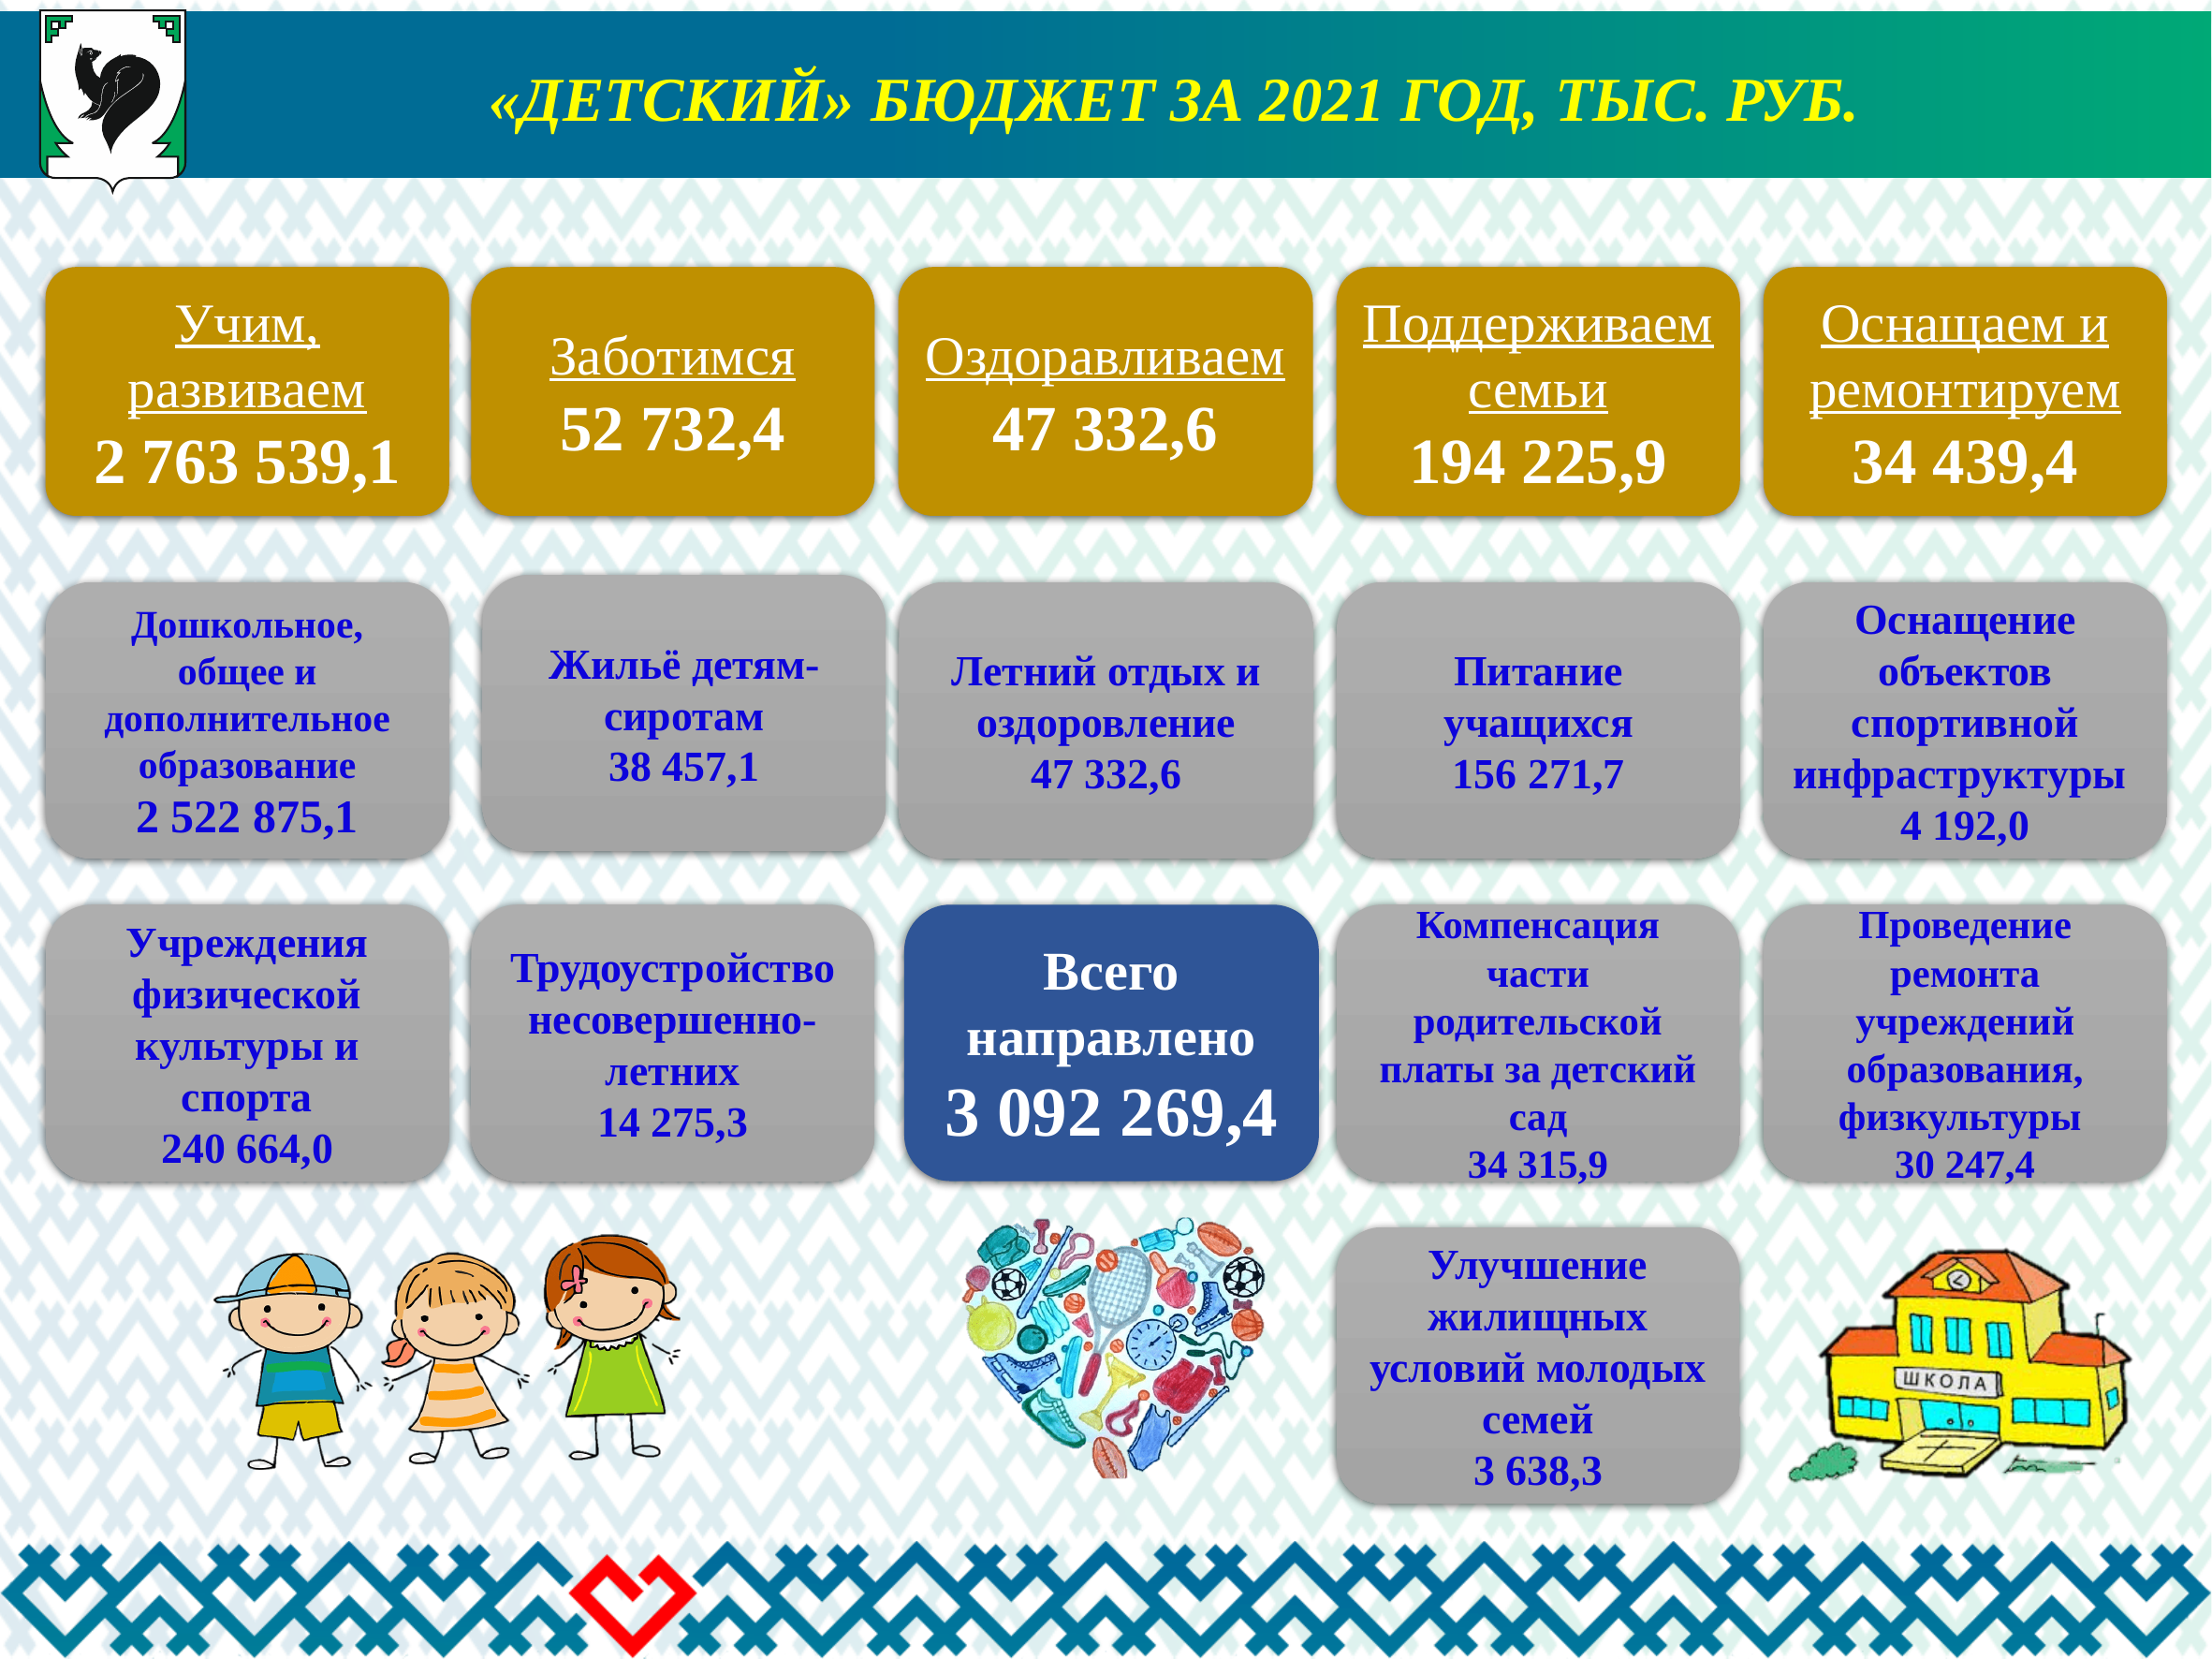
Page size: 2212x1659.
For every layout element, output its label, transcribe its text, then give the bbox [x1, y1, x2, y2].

text_box Компенсация части родительской платы за детский сад 34 315,9 [1336, 904, 1740, 1182]
picture [0, 1541, 2212, 1659]
text_box Учреждения физической культуры и спорта 240 664,0 [45, 904, 449, 1182]
text_box Жильё детям-сиротам 38 457,1 [482, 575, 886, 852]
text_box Заботимся 52 732,4 [471, 267, 875, 516]
text_box Оздоравливаем 47 332,6 [898, 267, 1313, 516]
picture [213, 1234, 684, 1470]
text_box Трудоустройство несовершенно-летних 14 275,3 [471, 904, 875, 1182]
picture [889, 1201, 1322, 1490]
text_box Учим, развиваем 2 763 539,1 [45, 267, 449, 516]
text_box Летний отдых и оздоровление 47 332,6 [899, 581, 1314, 859]
text_box Всего направлено 3 092 269,4 [903, 904, 1319, 1182]
text_box Оснащение объектов спортивной инфраструктуры 4 192,0 [1763, 581, 2168, 859]
text_box Дошкольное, общее и дополнительное образование 2 522 875,1 [45, 581, 449, 859]
text_box Оснащаем и ремонтируем 34 439,4 [1763, 267, 2168, 516]
text_box Питание учащихся 156 271,7 [1337, 581, 1741, 859]
text_box «ДЕТСКИЙ» БЮДЖЕТ ЗА 2021 ГОД, тыс. руб. [138, 51, 2212, 141]
text_box Улучшение жилищных условий молодых семей 3 638,3 [1336, 1226, 1740, 1505]
text_box Поддерживаем семьи 194 225,9 [1336, 267, 1740, 516]
text_box Проведение ремонта учреждений образования, физкультуры 30 247,4 [1763, 904, 2168, 1182]
picture [1763, 1234, 2169, 1505]
